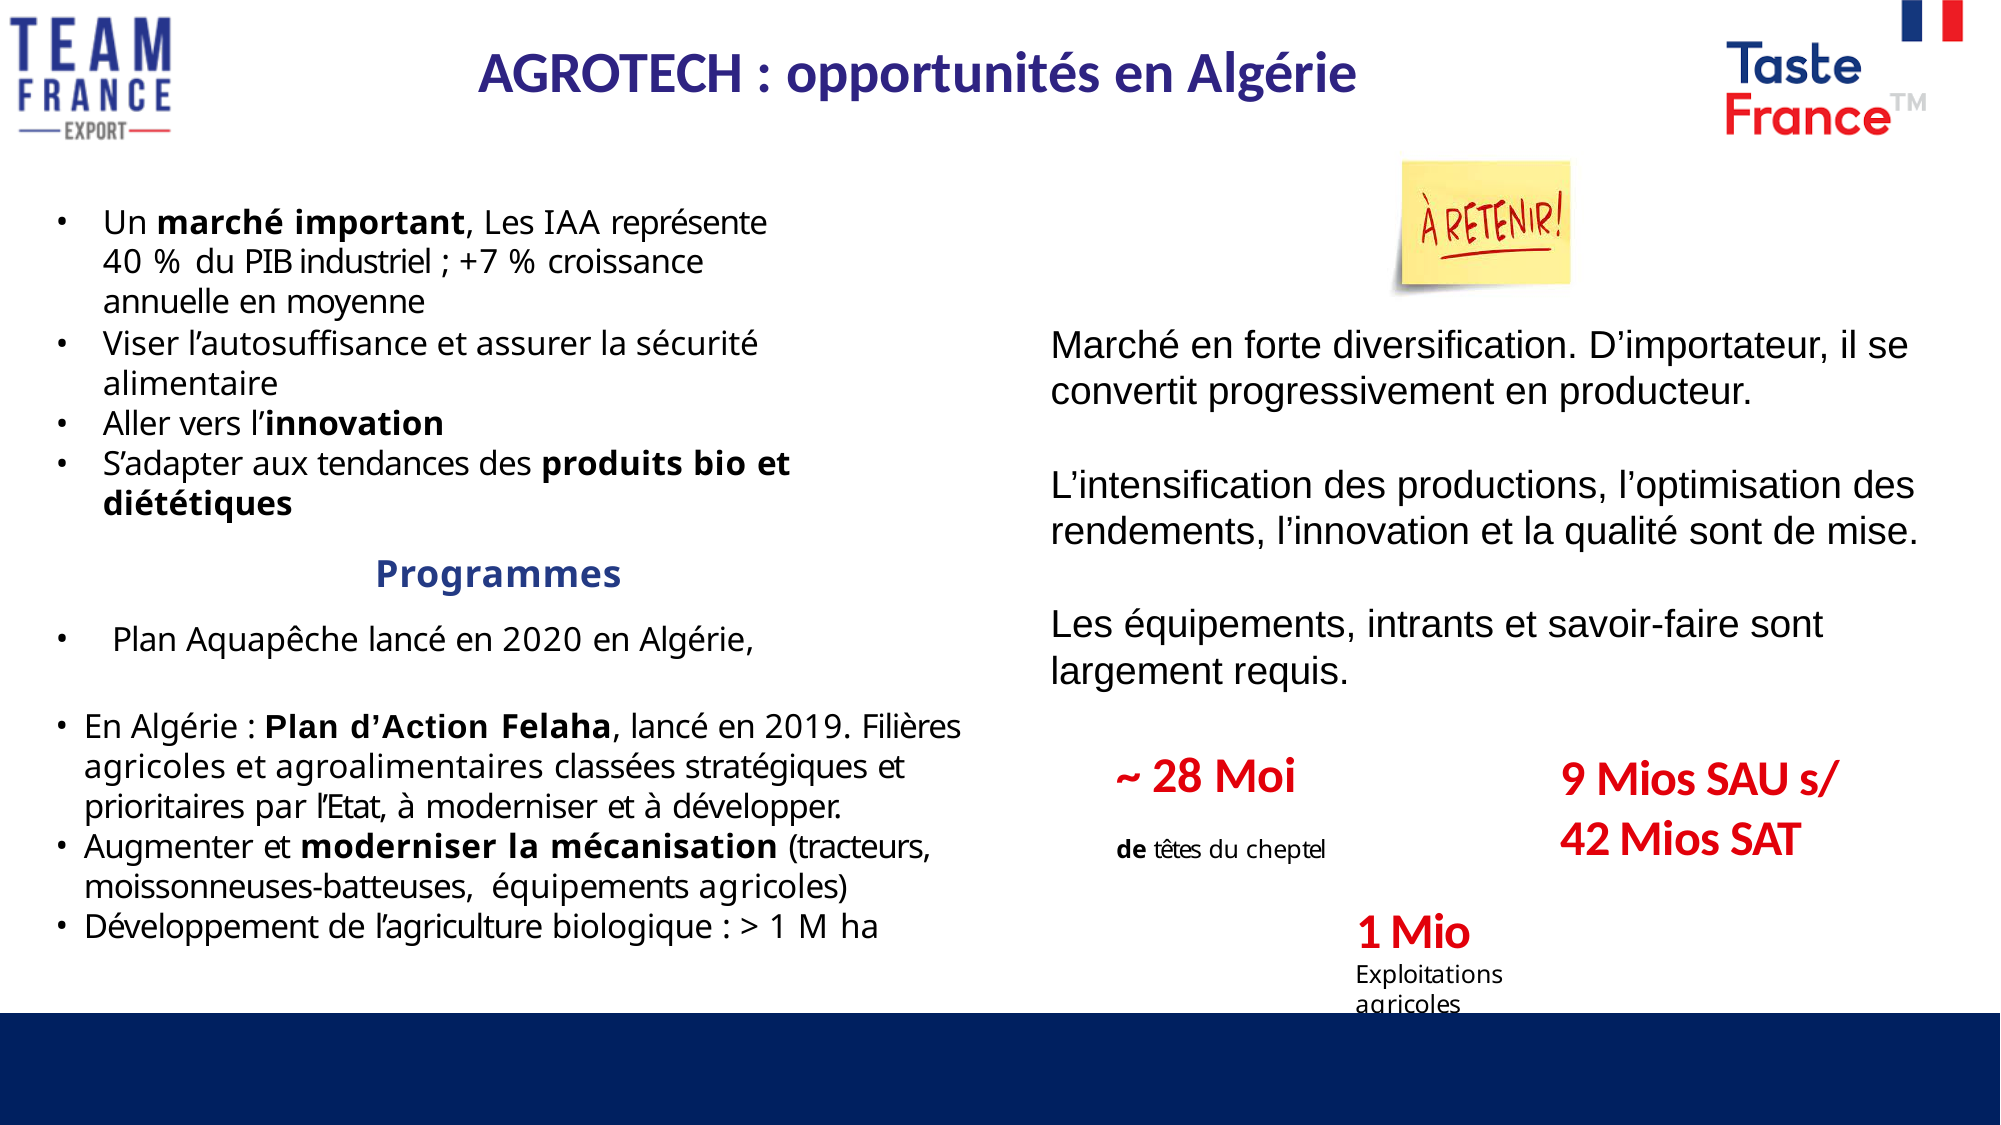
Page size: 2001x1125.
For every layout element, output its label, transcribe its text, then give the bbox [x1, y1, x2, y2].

text_box Marché en forte diversification. D’importateur, il se convertit progressivement en producteur. L’intensification des productions, l’optimisation des rendements, l’innovation et la qualité sont de mise. Les équipements, intrants et savoir-faire sont largement requis. [1050, 319, 1987, 790]
text_box 1 Mio Exploitations agricoles [1353, 896, 1593, 1012]
text_box ~ 28 Moi de têtes du cheptel [1114, 741, 1411, 864]
text_box [0, 1012, 2000, 1125]
text_box Un marché important, Les IAA représente 40 % du PIB industriel ; +7 % croissance annuelle en moyenne Viser l’autosuffisance et assurer la sécurité alimentaire Aller vers l’innovation S’adapter aux tendances des produits bio et diététiques [53, 198, 810, 523]
picture [1365, 136, 1603, 312]
text_box AGROTECH : opportunités en Algérie [187, 26, 1686, 112]
text_box Programmes Plan Aquapêche lancé en 2020 en Algérie, [53, 548, 927, 658]
picture [1686, 0, 1987, 176]
text_box 9 Mios SAU s/ 42 Mios SAT [1557, 743, 1882, 866]
picture [2, 1, 187, 149]
text_box En Algérie : Plan d’Action Felaha, lancé en 2019. Filières agricoles et agroalimentaires classées stratégiques et prioritaires par l’Etat, à moderniser et à développer. Augmenter et moderniser la mécanisation (tracteurs, moissonneuses-batteuses, équipements agricoles) Développement de l’agriculture biologique : > 1 M ha [53, 703, 990, 945]
